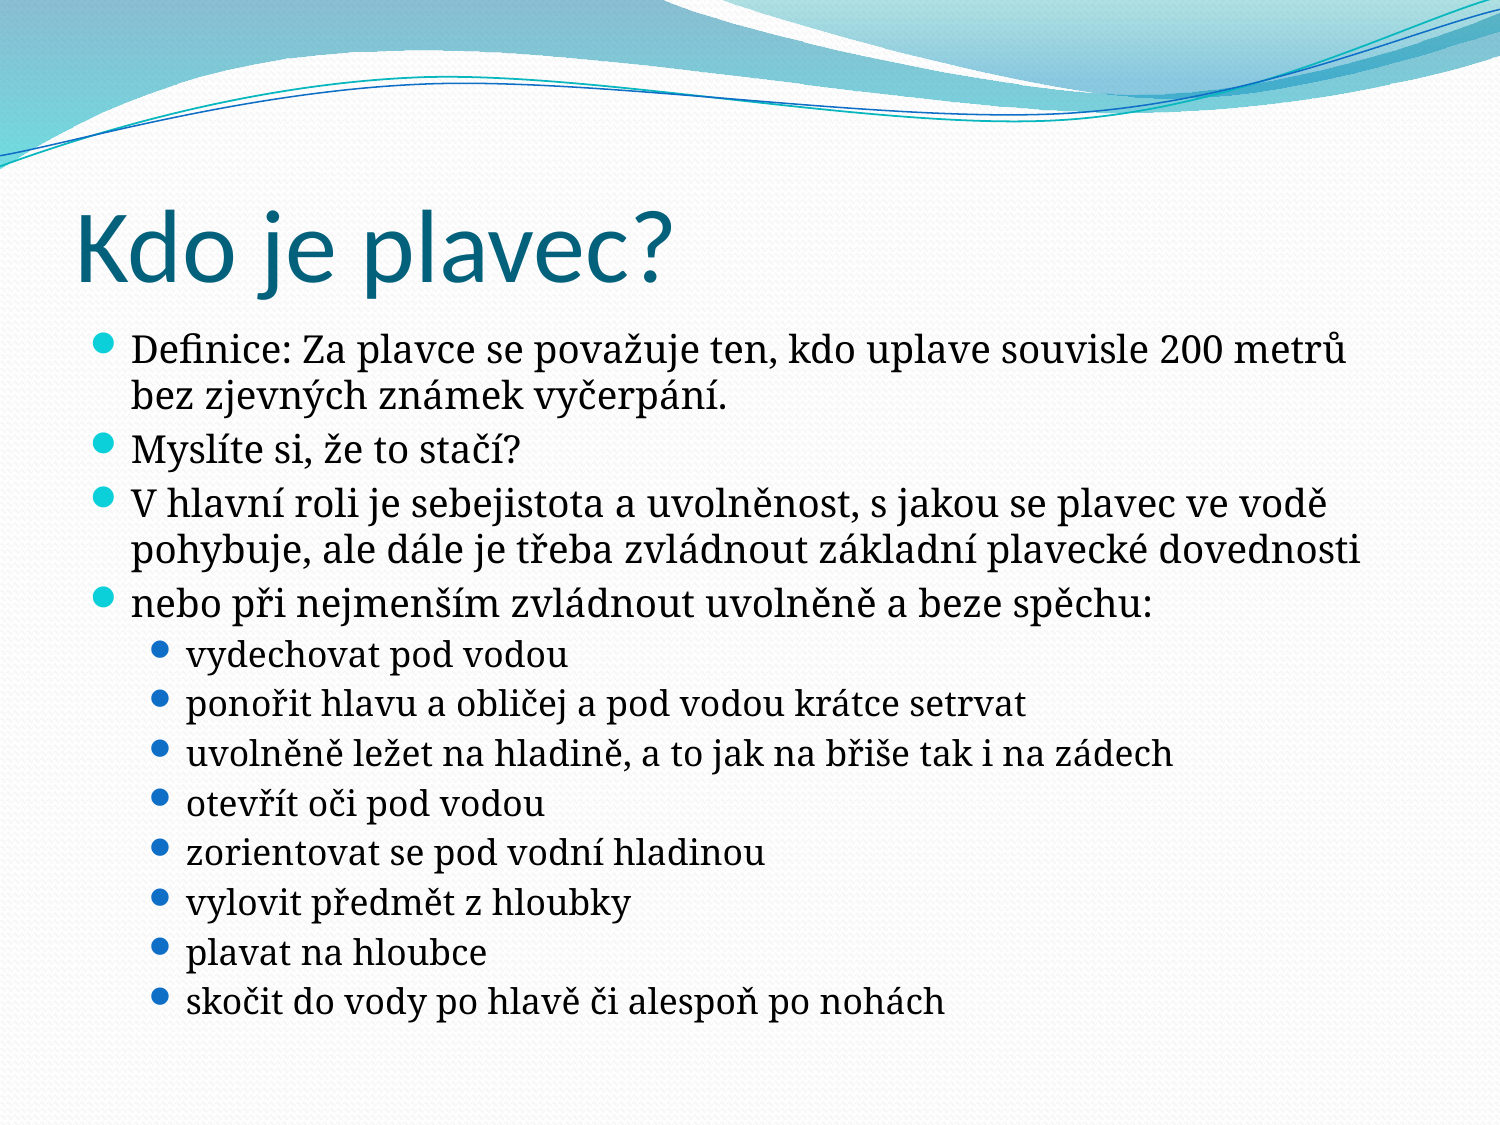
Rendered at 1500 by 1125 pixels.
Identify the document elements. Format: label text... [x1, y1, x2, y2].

title Kdo je plavec? [75, 115, 1425, 303]
list Definice: Za plavce se považuje ten, kdo uplave souvisle 200 metrů bez zjevných známek vyčerpání. Myslíte si, že to stačí? V hlavní roli je sebejistota a uvolněnost, s jakou se plavec ve vodě pohybuje, ale dále je třeba zvládnout základní plavecké dovednosti nebo při nejmenším zvládnout uvolněně a beze spěchu: vydechovat pod vodou ponořit hlavu a obličej a pod vodou krátce setrvat uvolněně ležet na hladině, a to jak na břiše tak i na zádech otevřít oči pod vodou zorientovat se pod vodní hladinou vylovit předmět z hloubky plavat na hloubce skočit do vody po hlavě či alespoň po nohách [75, 317, 1425, 1038]
